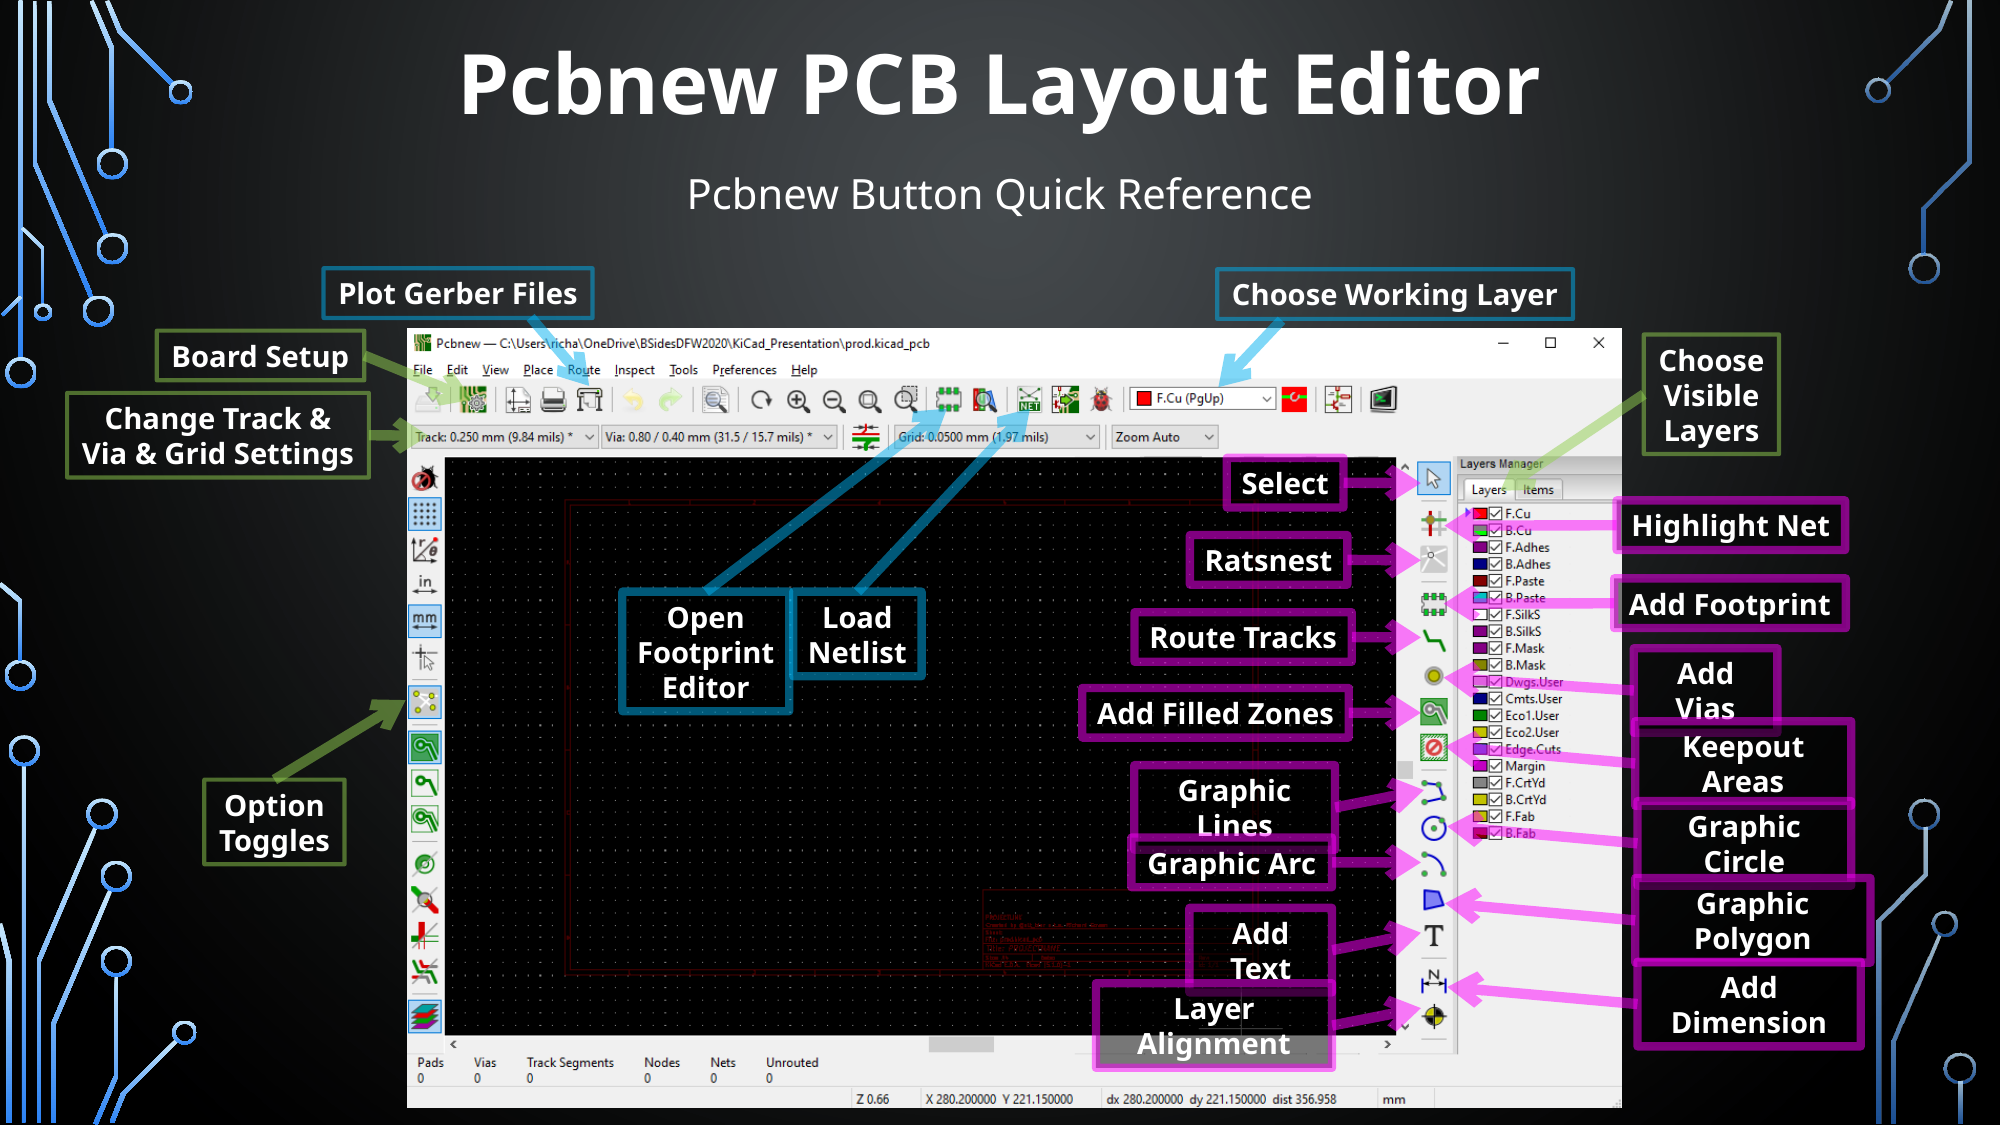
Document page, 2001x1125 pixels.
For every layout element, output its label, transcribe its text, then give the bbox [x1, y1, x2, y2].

text_box Graphic Polygon [1635, 878, 1871, 963]
text_box Highlight Net [1622, 500, 1846, 551]
text_box Plot Gerber Files [323, 268, 593, 318]
text_box Change Track & Via & Grid Settings [67, 392, 369, 478]
text_box Option Toggles [204, 779, 345, 865]
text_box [1443, 673, 1635, 678]
title Pcbnew PCB Layout Editor [187, 24, 1813, 150]
picture [406, 328, 1622, 1108]
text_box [530, 317, 590, 387]
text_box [705, 408, 857, 592]
text_box Add Footprint [1622, 578, 1846, 629]
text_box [857, 408, 1031, 592]
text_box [1218, 319, 1282, 388]
text_box Add Dimension [1637, 961, 1861, 1047]
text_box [274, 699, 406, 780]
text_box Choose Working Layer [1217, 269, 1573, 319]
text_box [1500, 394, 1652, 491]
text_box Add Vias [1633, 648, 1778, 733]
text_box Board Setup [156, 330, 365, 381]
text_box Graphic Circle [1637, 801, 1852, 878]
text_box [348, 355, 473, 400]
text_box Keepout Areas [1635, 721, 1852, 806]
text_box Choose Visible Layers [1643, 334, 1780, 455]
list Pcbnew Button Quick Reference [155, 150, 1844, 225]
